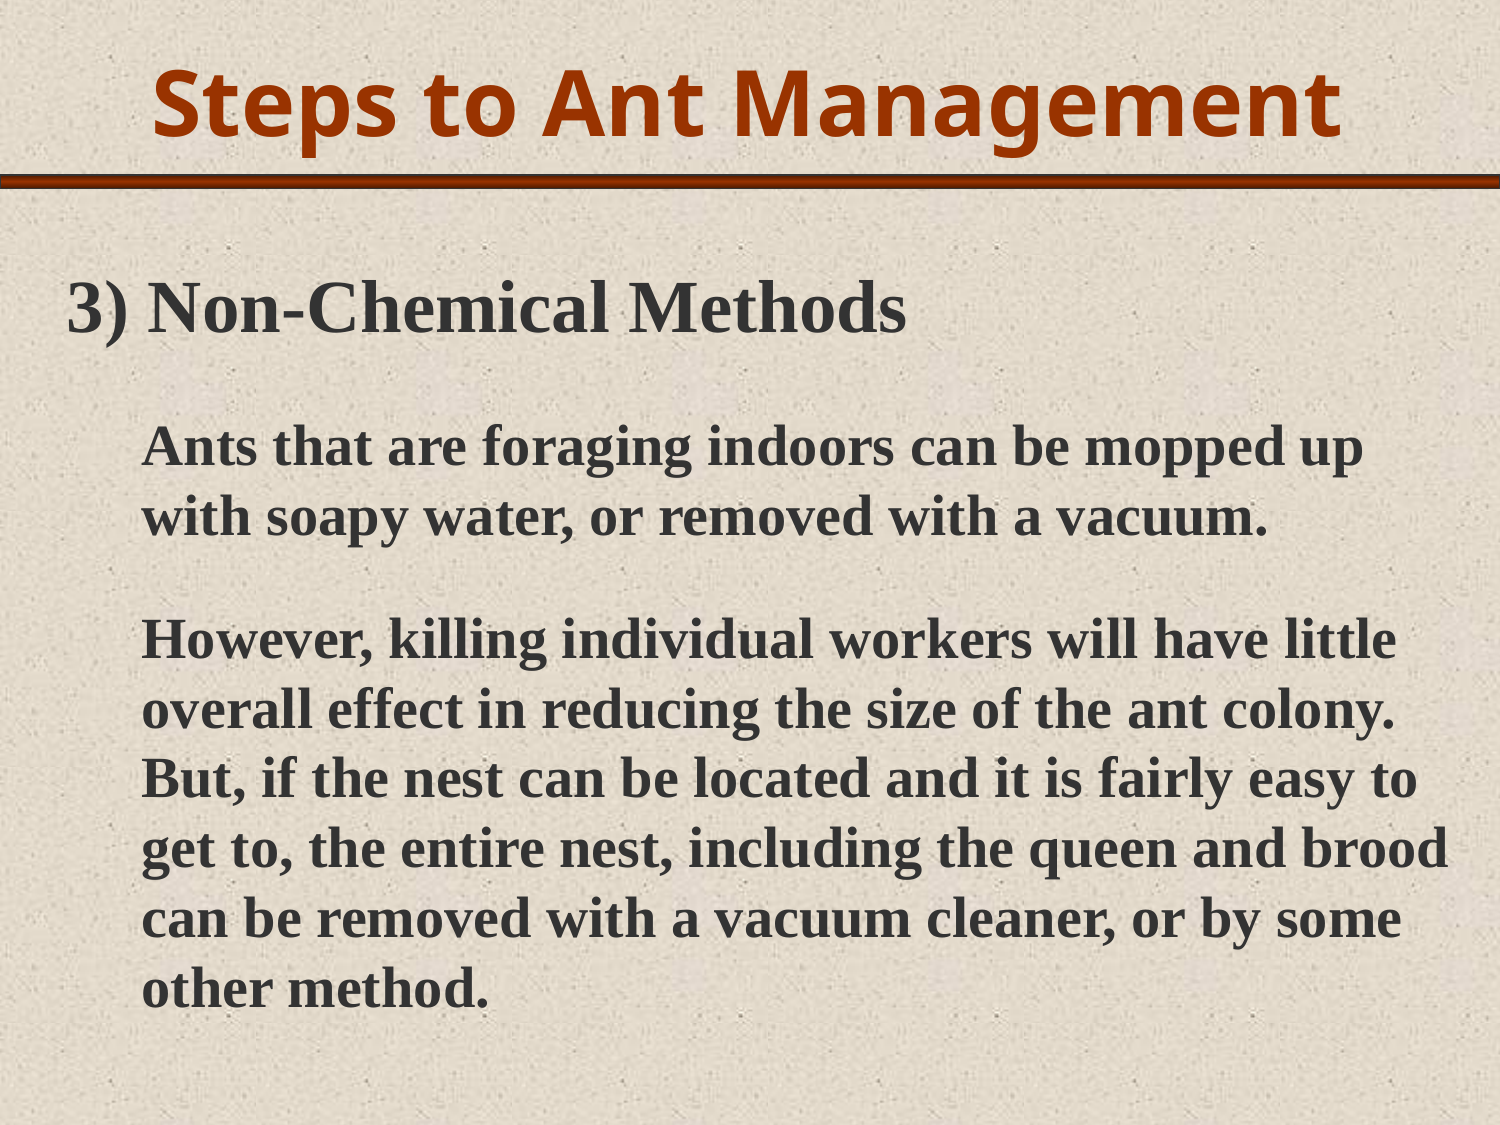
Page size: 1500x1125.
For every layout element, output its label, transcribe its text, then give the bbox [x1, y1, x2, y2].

text_box [0, 174, 1500, 189]
picture [0, 0, 1500, 174]
text_box Steps to Ant Management [136, 37, 1359, 163]
text_box 3) Non-Chemical Methods Ants that are foraging indoors can be mopped up with soapy water, or removed with a vacuum. However, killing individual workers will have little overall effect in reducing the size of the ant colony. But, if the nest can be located and it is fairly easy to get to, the entire nest, including the queen and brood can be removed with a vacuum cleaner, or by some other method. [51, 249, 1480, 1027]
picture [0, 189, 1500, 1125]
